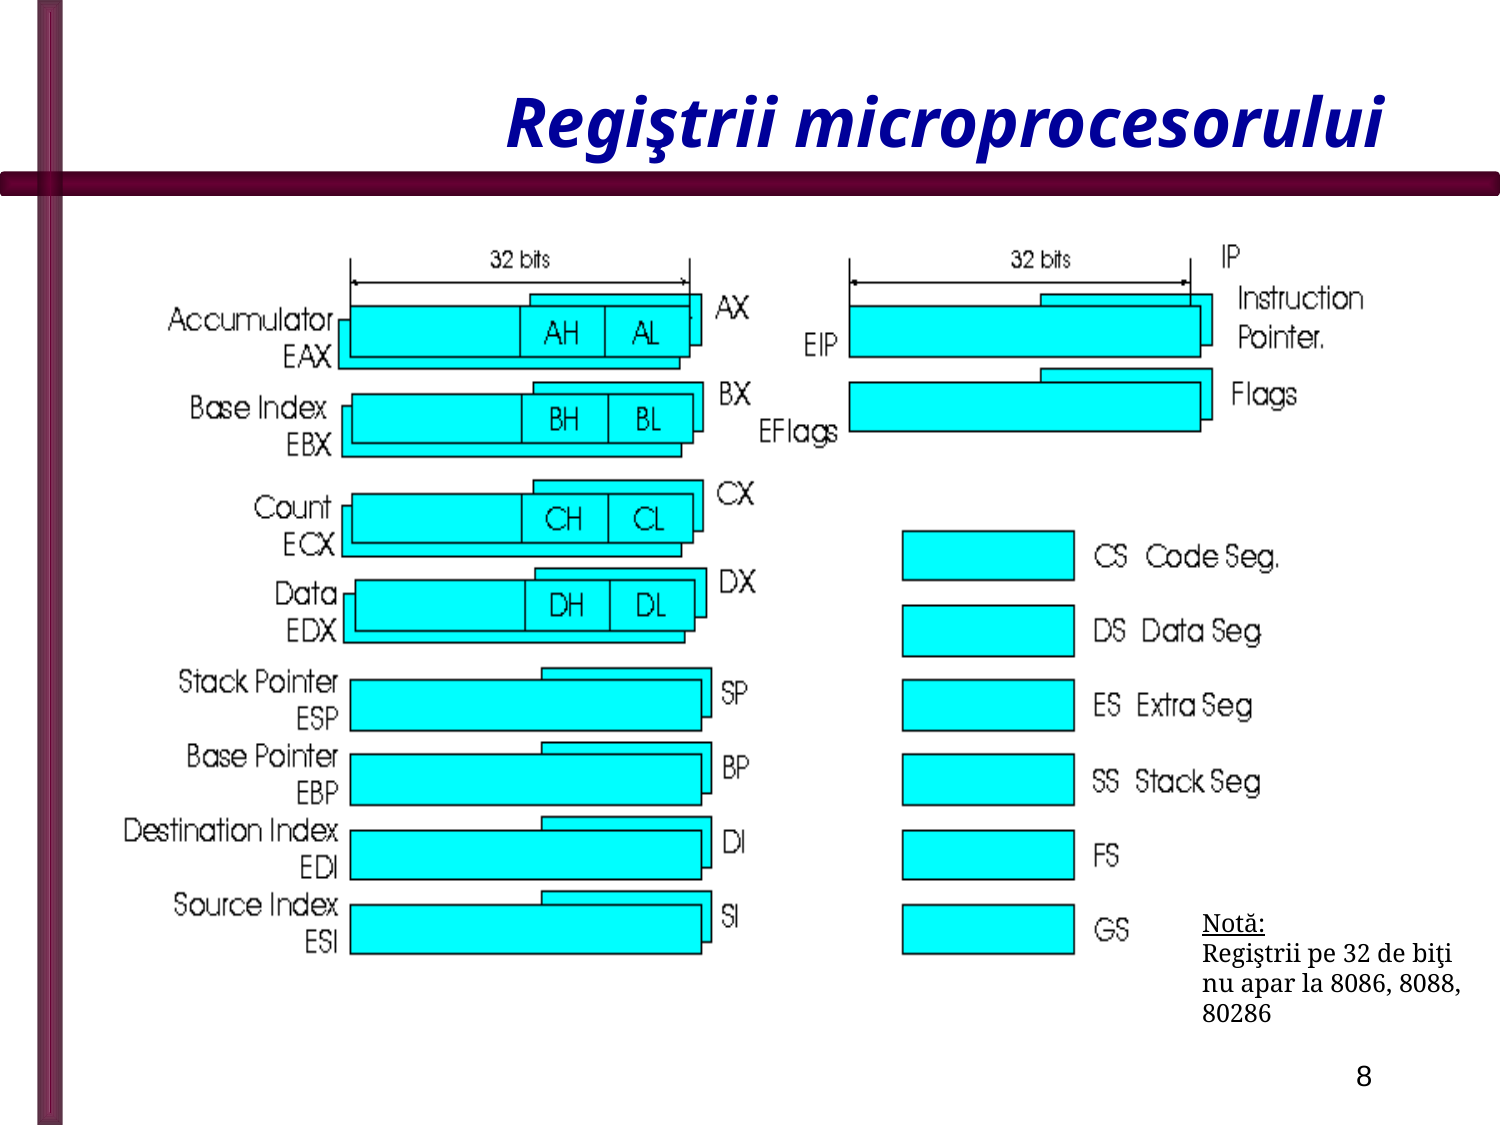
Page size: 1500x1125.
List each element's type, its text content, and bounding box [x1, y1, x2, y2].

text_box Notă: Regiştrii pe 32 de biţi nu apar la 8086, 8088, 80286 [1187, 899, 1500, 1035]
title Regiştrii microprocesorului [125, 24, 1400, 169]
picture [112, 243, 1413, 970]
slide_number 8 [1074, 1037, 1388, 1113]
